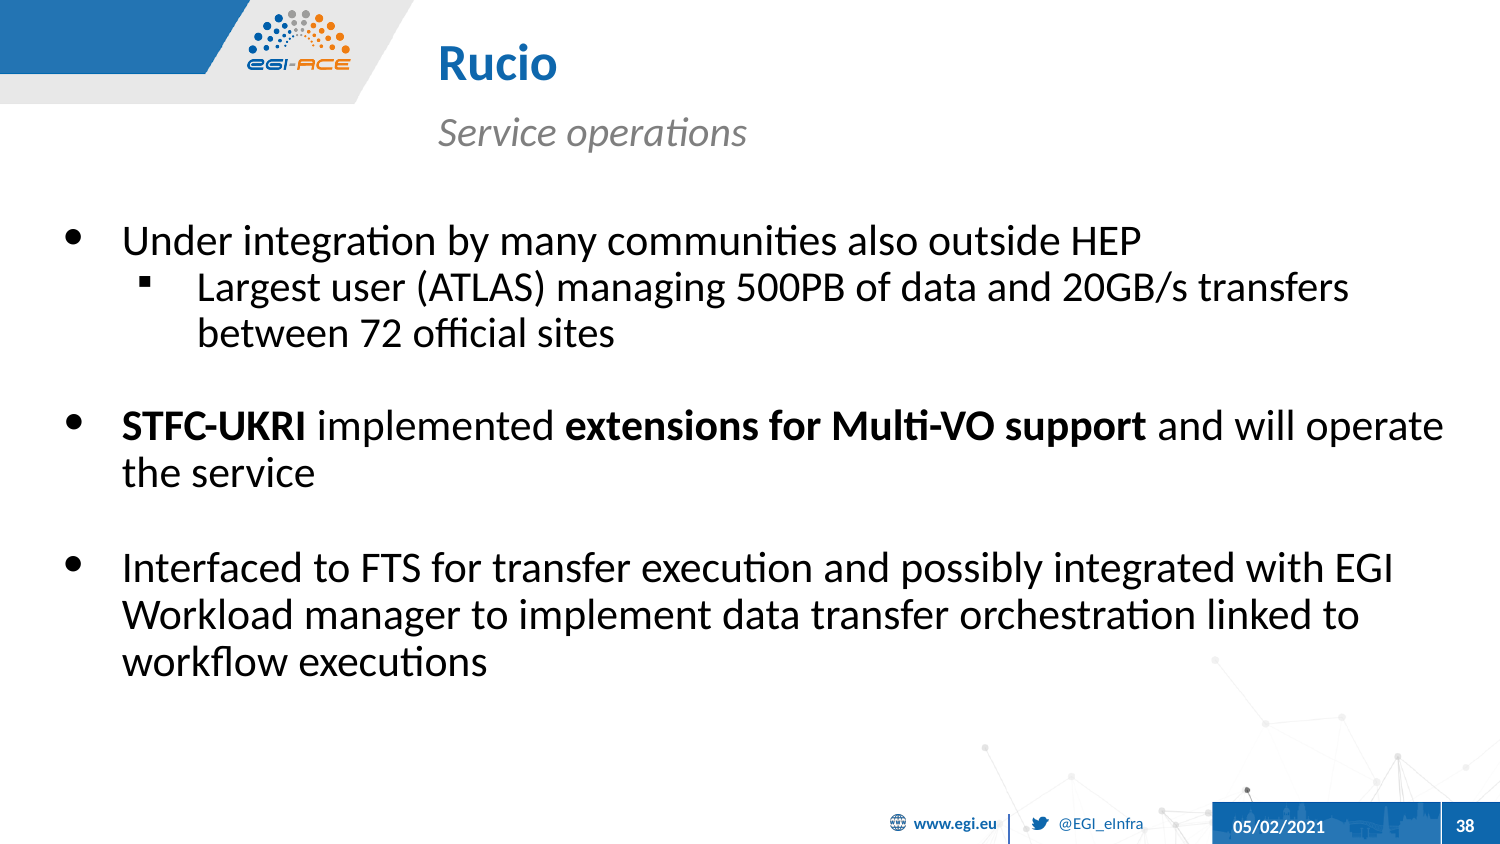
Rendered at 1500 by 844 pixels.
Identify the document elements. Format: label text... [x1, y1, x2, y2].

list Under integration by many communities also outside HEP Largest user (ATLAS) managing 500PB of data and 20GB/s transfers between 72 official sites STFC-UKRI implemented extensions for Multi-VO support and will operate the service Interfaced to FTS for transfer execution and possibly integrated with EGI Workload manager to implement data transfer orchestration linked to workflow executions [31, 209, 1468, 735]
title Rucio [423, 27, 1199, 84]
picture [0, 0, 1500, 844]
subtitle Service operations [423, 103, 1199, 164]
